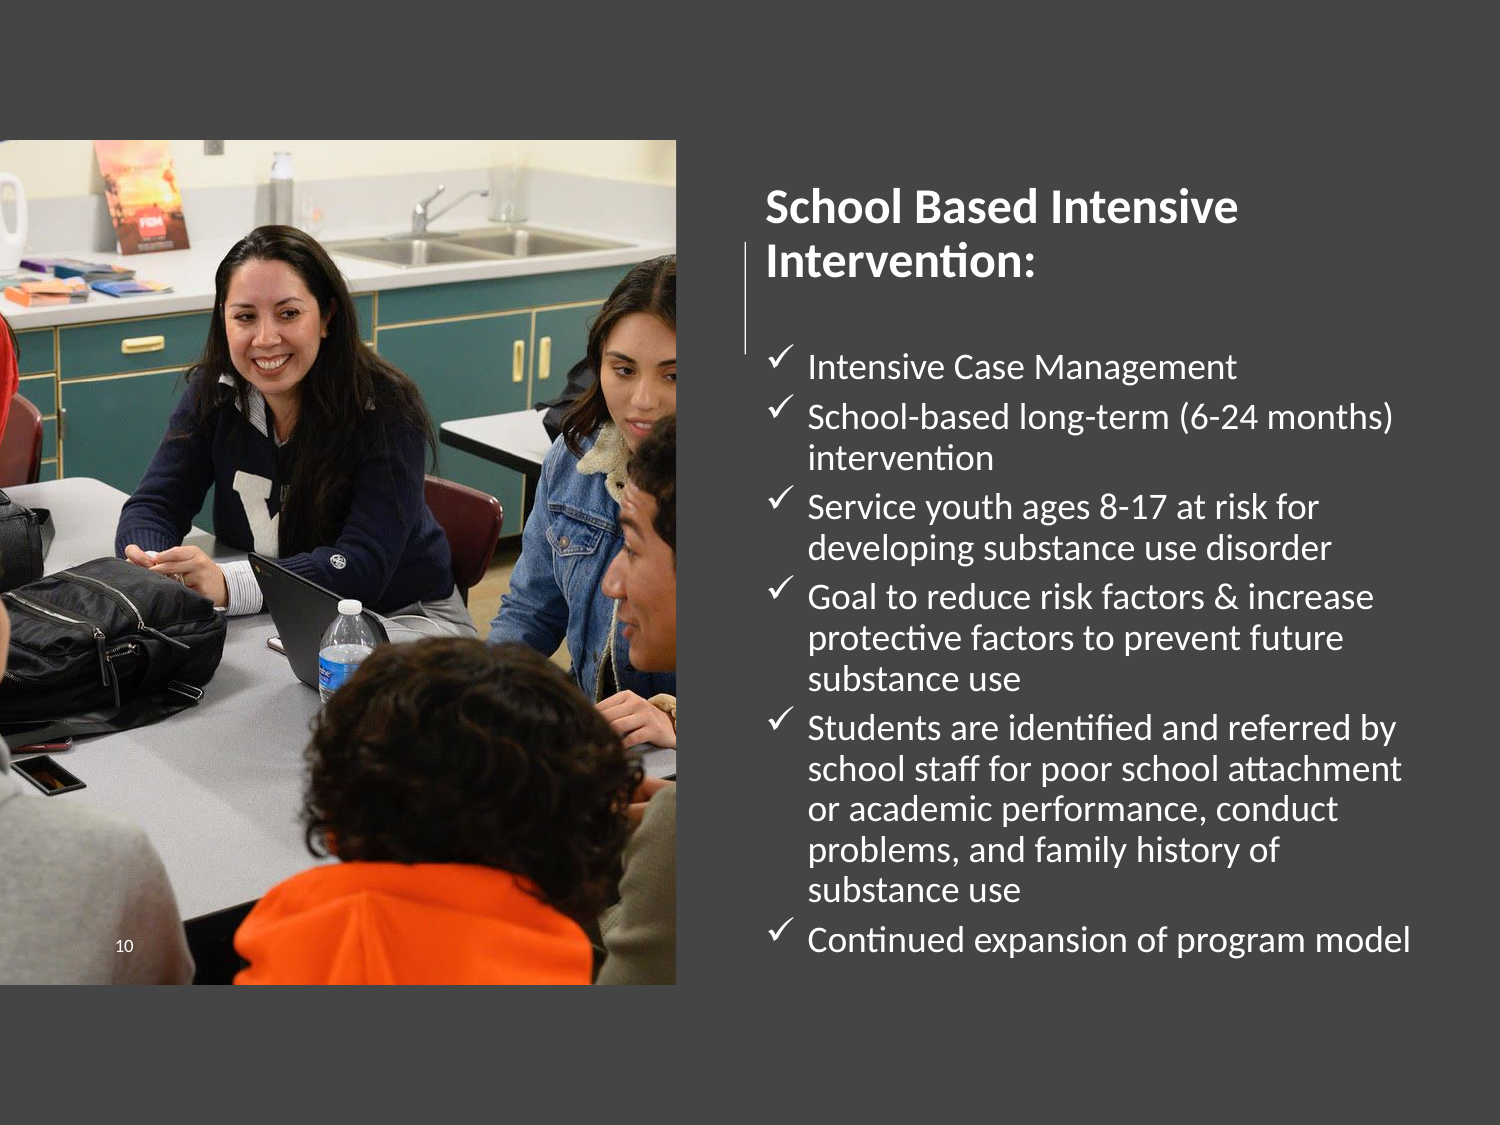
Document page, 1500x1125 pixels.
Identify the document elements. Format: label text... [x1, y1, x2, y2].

text_box [743, 240, 748, 356]
text_box School Based Intensive Intervention: Intensive Case Management School-based long-term (6-24 months) intervention Service youth ages 8-17 at risk for developing substance use disorder Goal to reduce risk factors & increase protective factors to prevent future substance use Students are identified and referred by school staff for poor school attachment or academic performance, conduct problems, and family history of substance use Continued expansion of program model [754, 174, 1435, 985]
picture [0, 140, 677, 985]
text_box [0, 138, 1500, 986]
